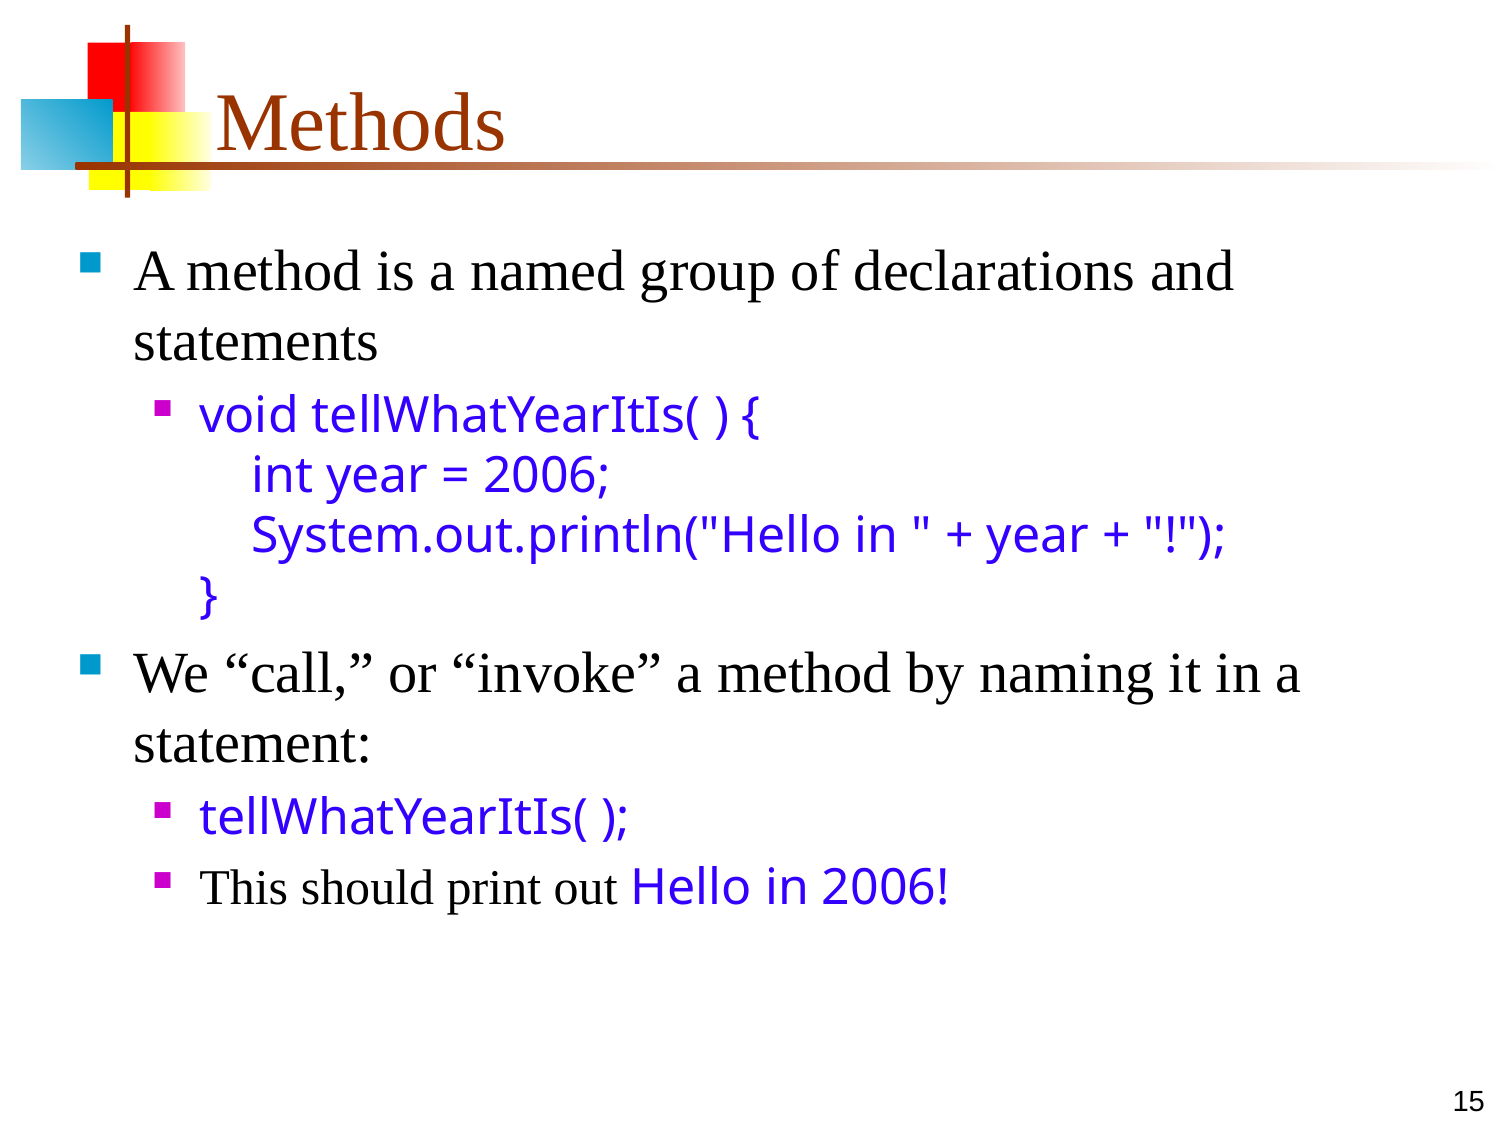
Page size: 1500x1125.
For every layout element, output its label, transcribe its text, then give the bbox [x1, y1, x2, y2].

title Methods [200, 37, 1479, 175]
slide_number 15 [1187, 1049, 1500, 1125]
list A method is a named group of declarations and statements void tellWhatYearItIs( ) { int year = 2006; System.out.println("Hello in " + year + "!"); } We “call,” or “invoke” a method by naming it in a statement: tellWhatYearItIs( ); This should print out Hello in 2006! [62, 224, 1469, 1006]
